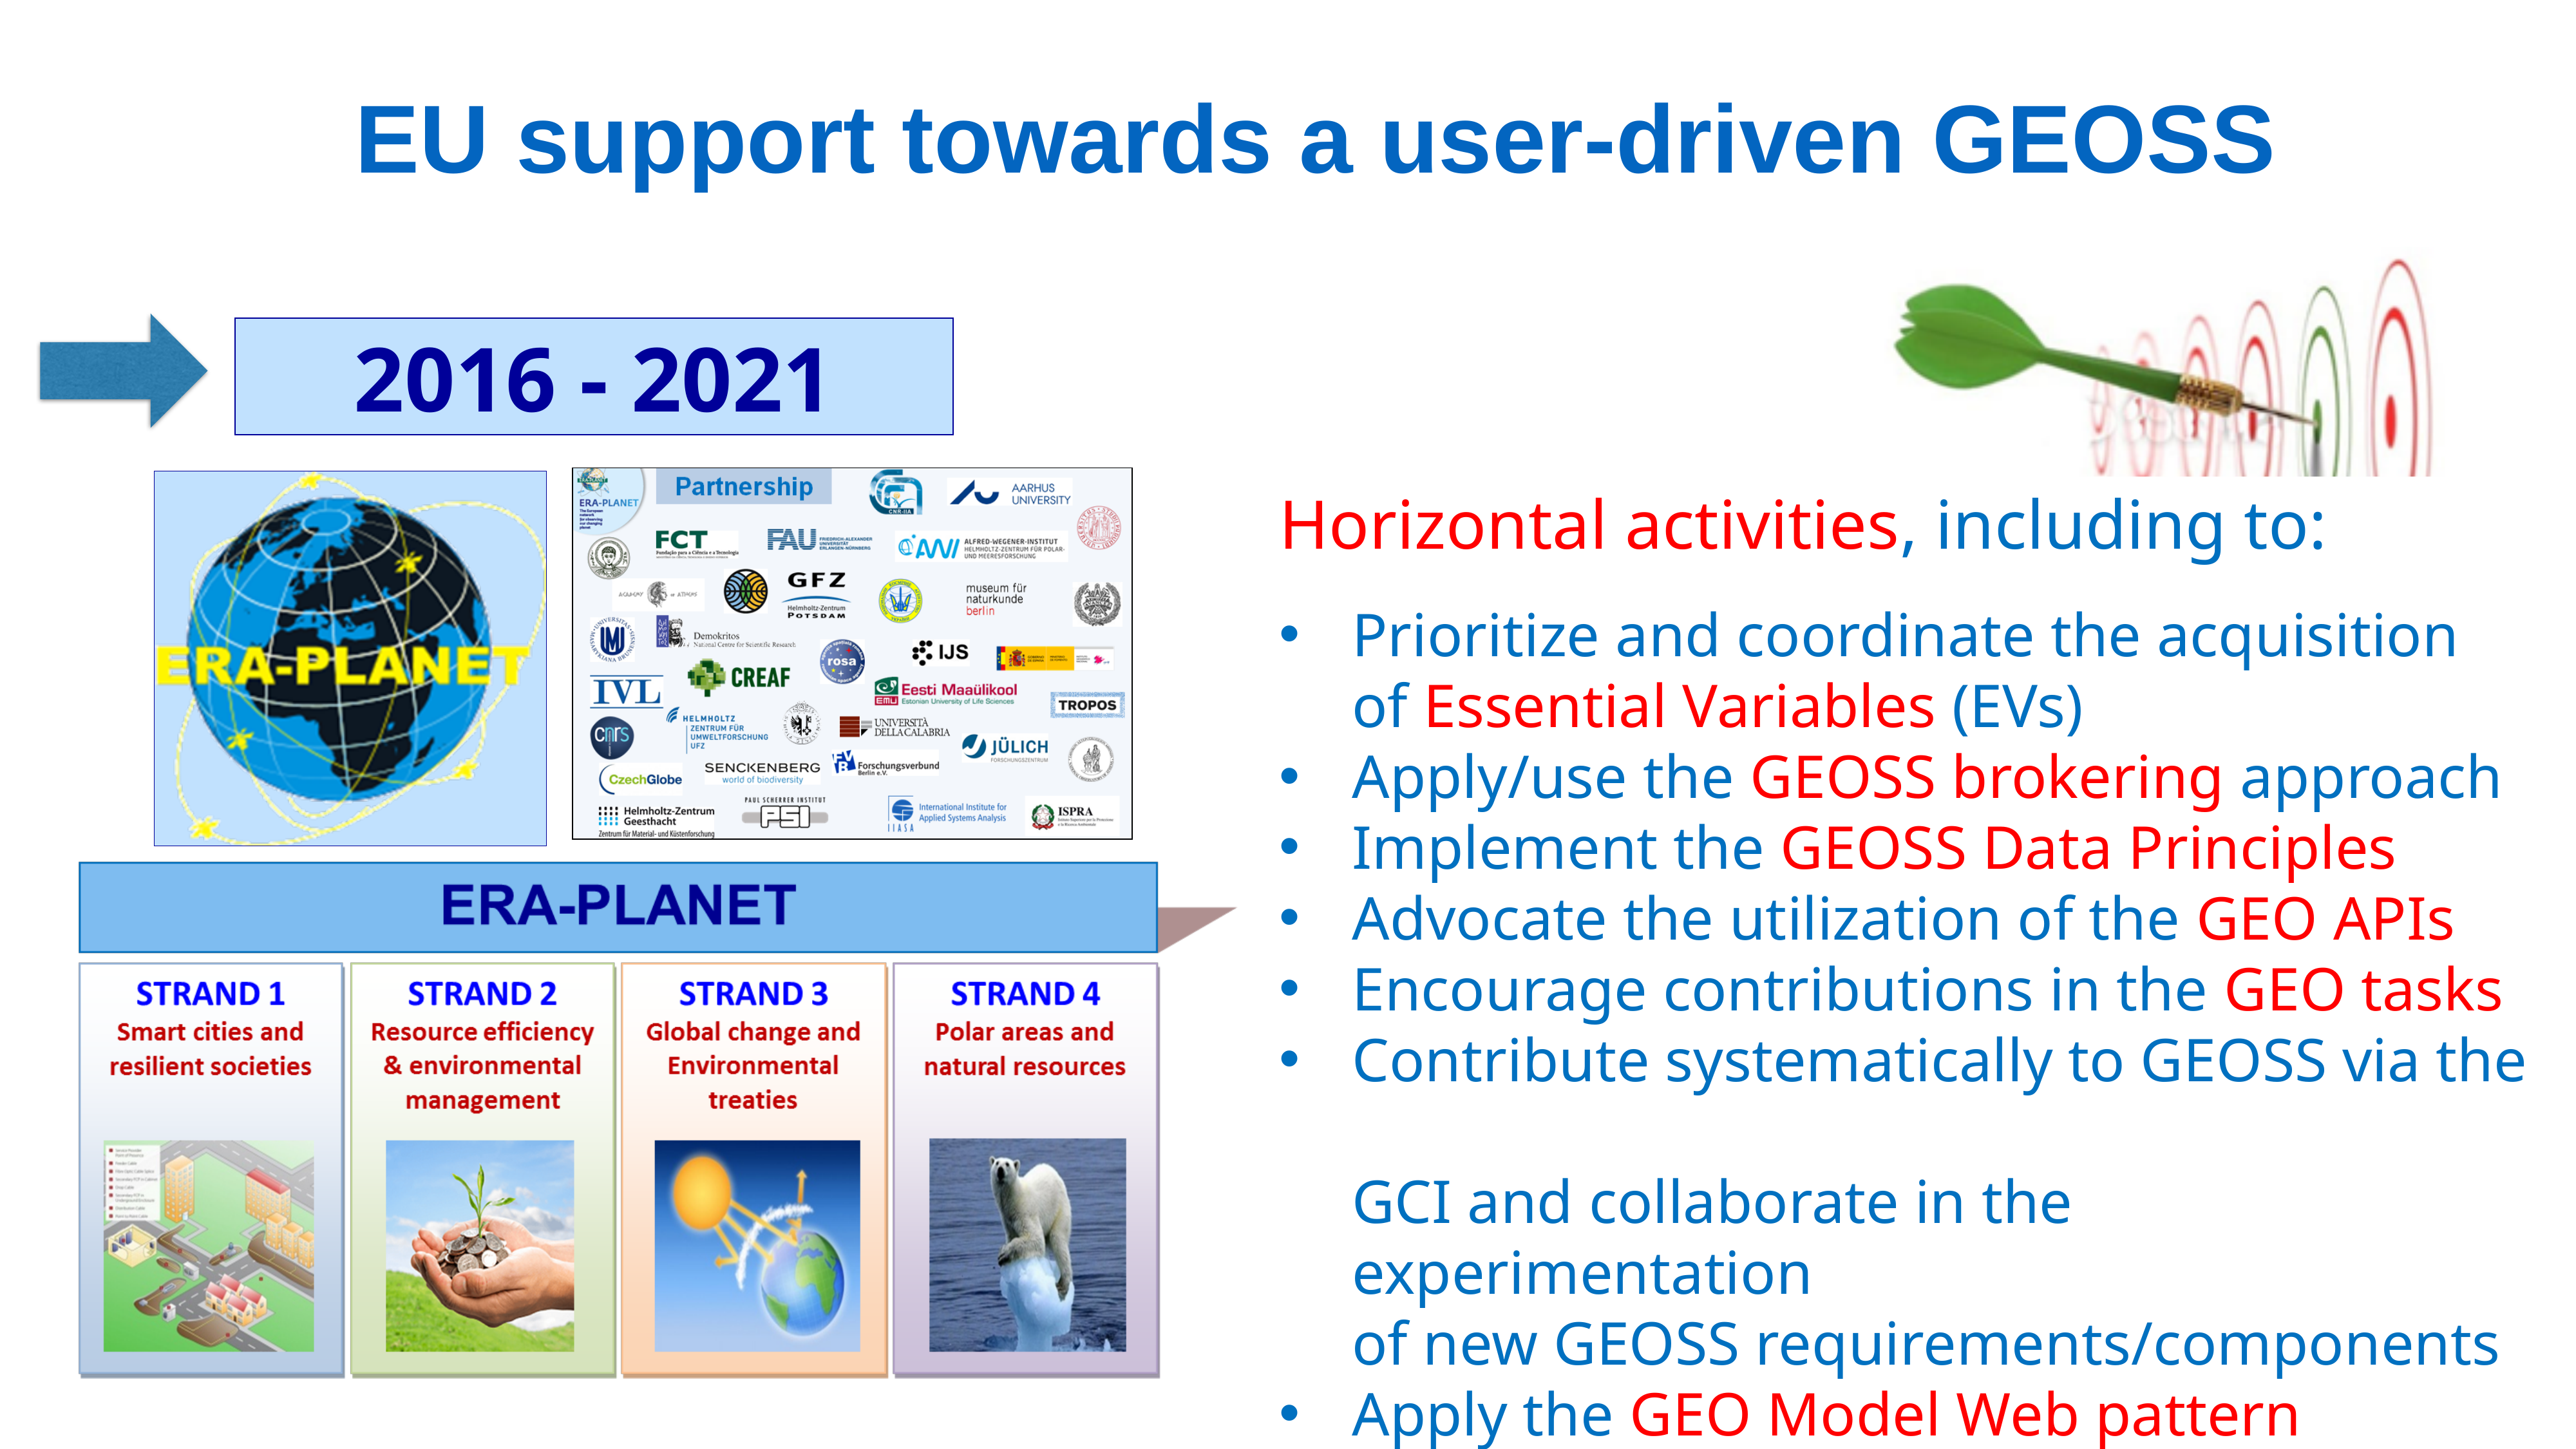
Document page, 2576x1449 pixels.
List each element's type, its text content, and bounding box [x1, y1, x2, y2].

text_box [40, 314, 208, 428]
picture [1874, 247, 2445, 596]
picture [573, 468, 1132, 839]
text_box EU support towards a user-driven GEOSS [350, 71, 2284, 198]
text_box 2016 - 2021 [235, 317, 954, 435]
text_box Horizontal activities, including to: Prioritize and coordinate the acquisition of Essential Variables (EVs) Apply/use the GEOSS brokering approach Implement the GEOSS Data Principles Advocate the utilization of the GEO APIs Encourage contributions in the GEO tasks Contribute systematically to GEOSS via the GCI and collaborate in the experimentation of new GEOSS requirements/components Apply the GEO Model Web pattern [1274, 477, 2536, 1449]
picture [78, 853, 1238, 1379]
picture [154, 471, 547, 847]
